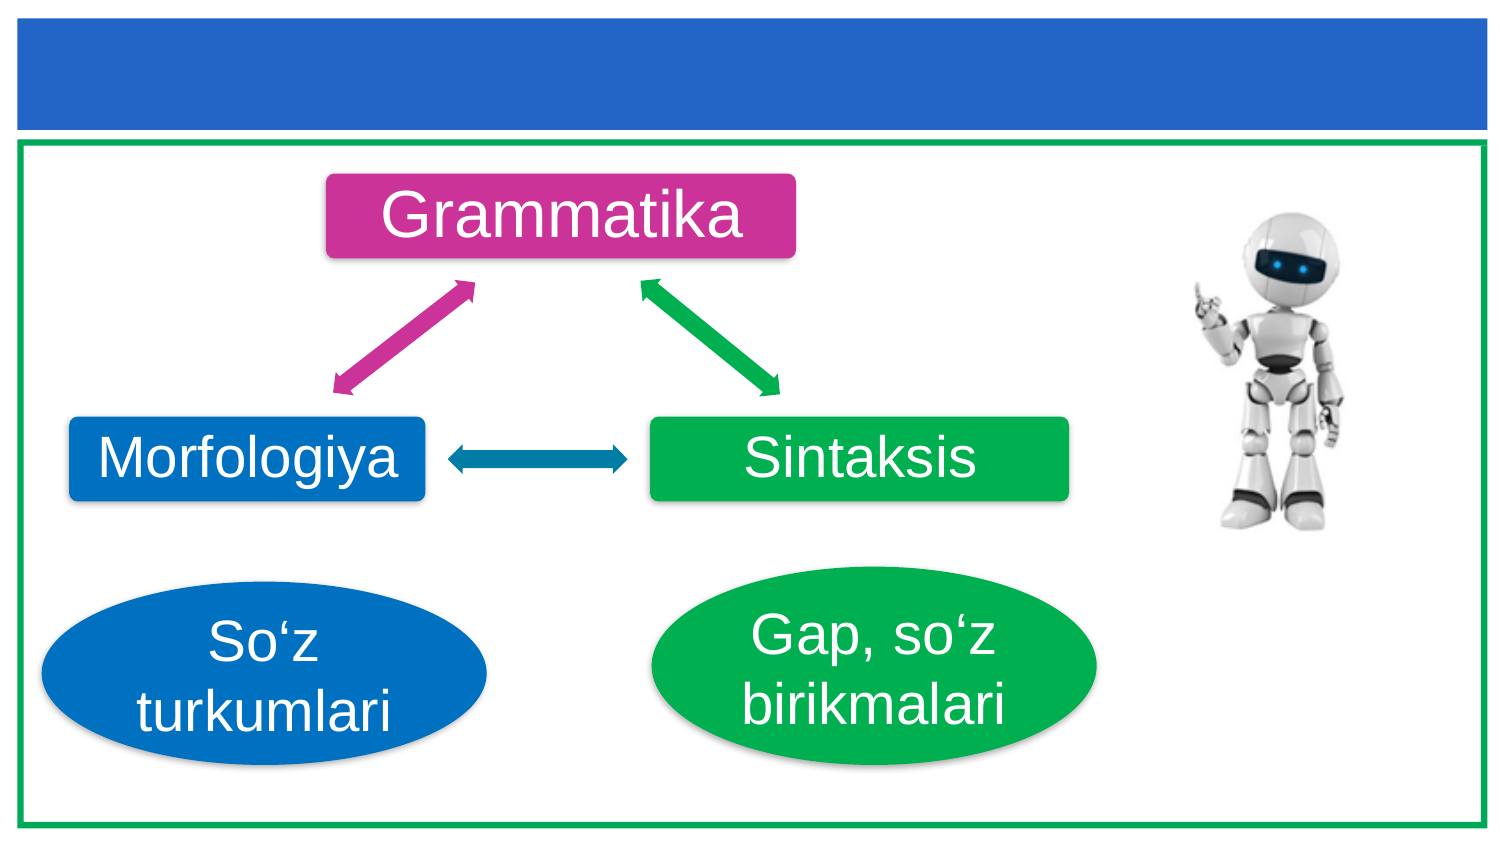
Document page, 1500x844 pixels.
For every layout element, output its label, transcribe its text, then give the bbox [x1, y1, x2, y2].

text_box Gap, so‘z birikmalari [650, 565, 1098, 766]
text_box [56, 173, 1097, 502]
text_box So‘z turkumlari [40, 580, 488, 766]
picture [1074, 177, 1465, 567]
